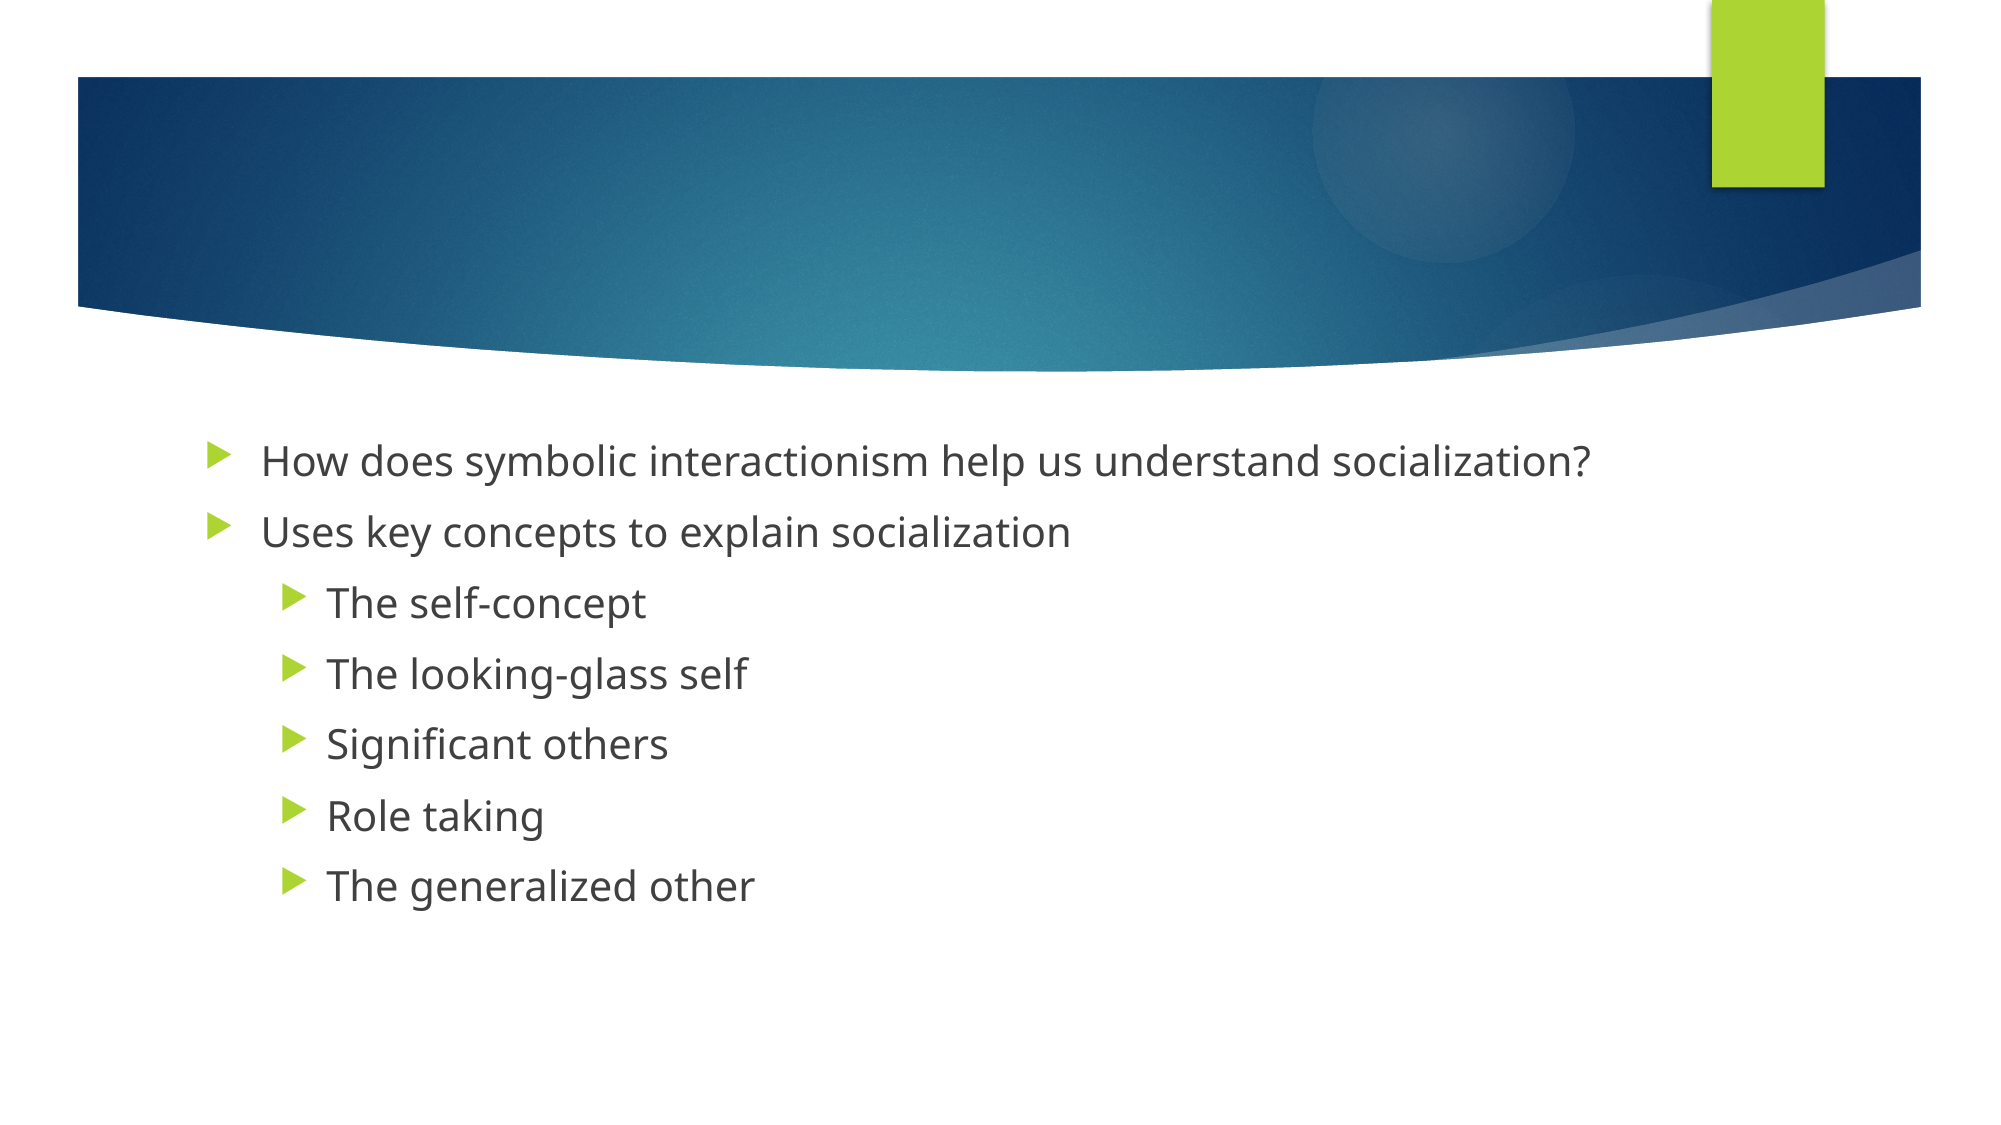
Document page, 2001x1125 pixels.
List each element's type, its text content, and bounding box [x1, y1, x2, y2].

list How does symbolic interactionism help us understand socialization? Uses key concepts to explain socialization The self-concept The looking-glass self Significant others Role taking The generalized other [189, 427, 1627, 988]
